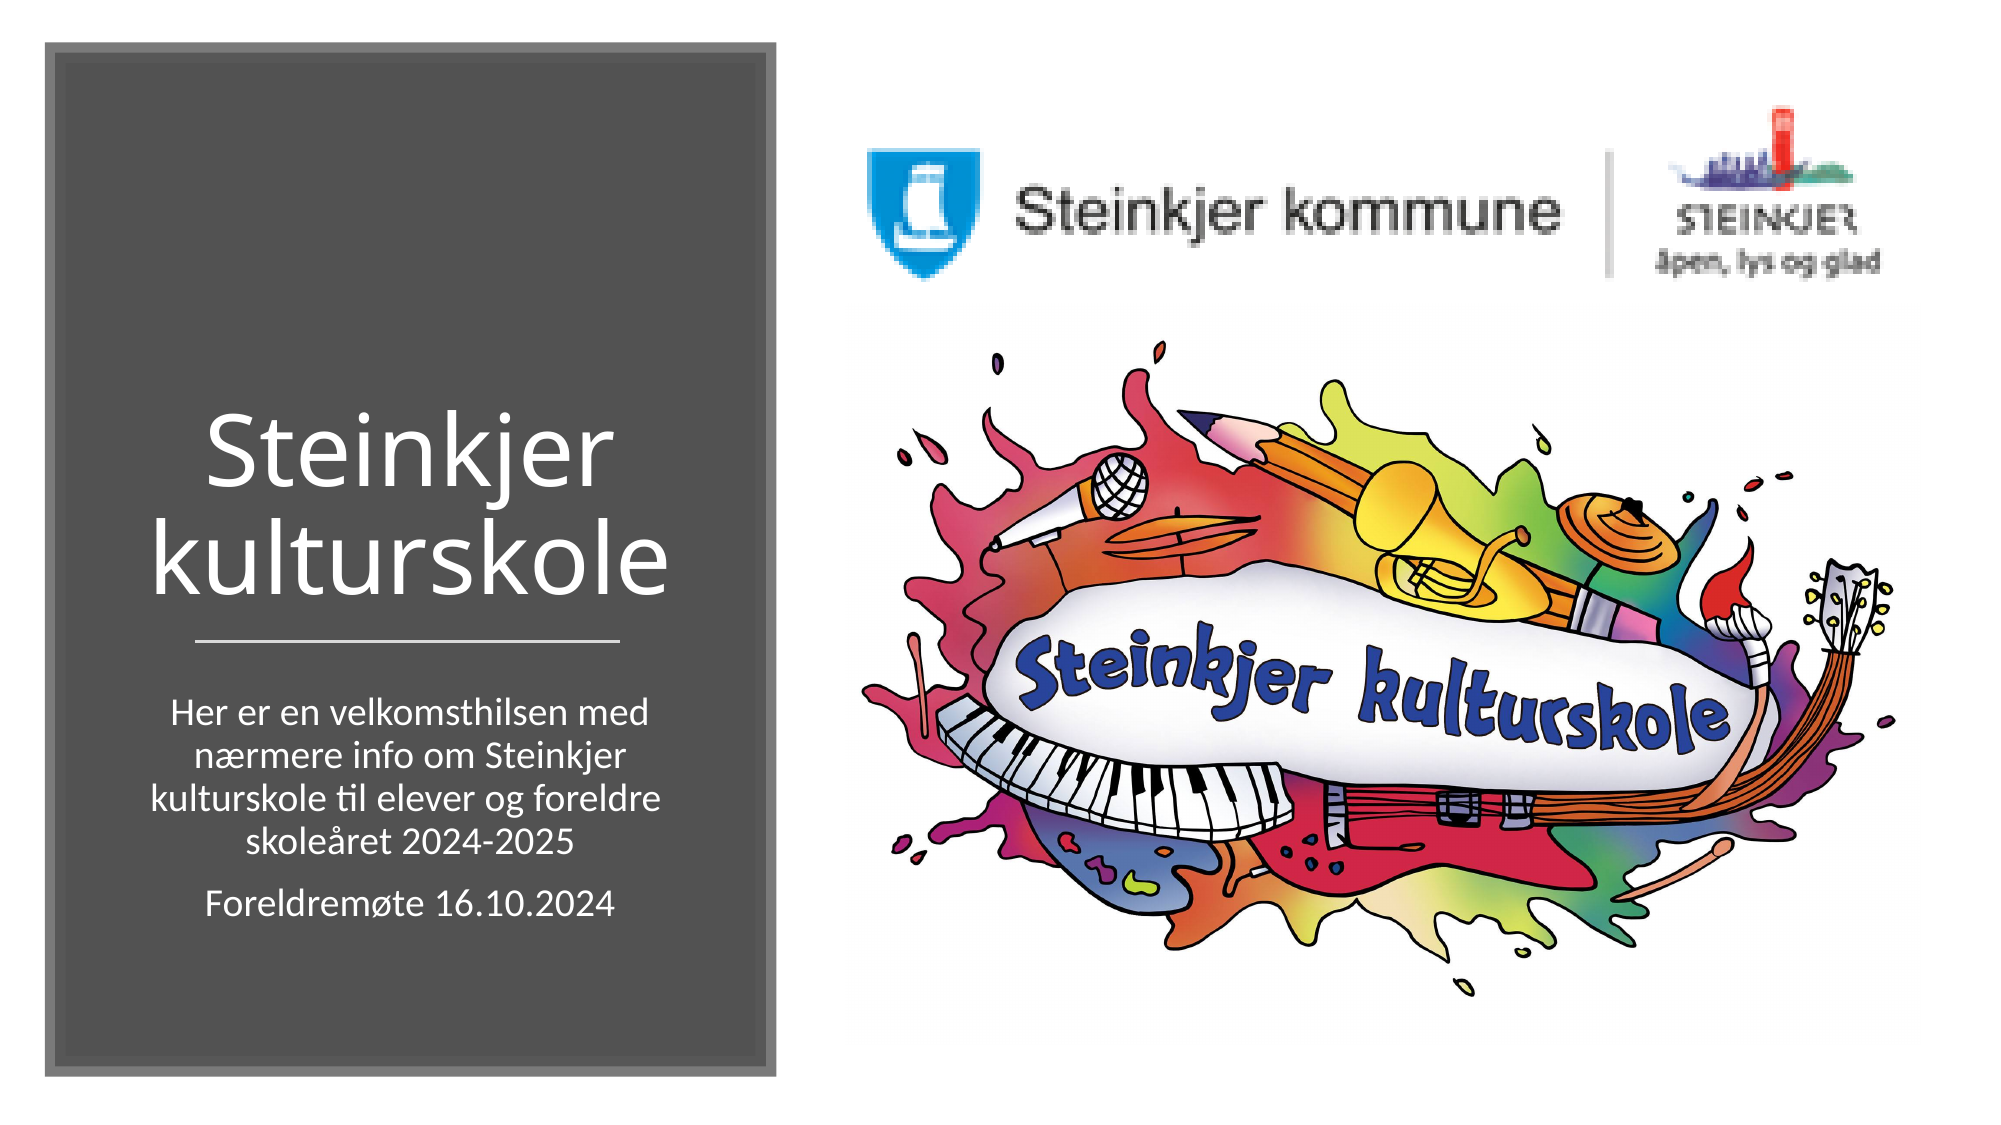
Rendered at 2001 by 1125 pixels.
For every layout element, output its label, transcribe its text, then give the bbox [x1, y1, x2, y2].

subtitle Her er en velkomsthilsen med nærmere info om Steinkjer kulturskole til elever og foreldre skoleåret 2024-2025 Foreldremøte 16.10.2024 [110, 684, 711, 935]
picture [845, 88, 1921, 300]
title Steinkjer kulturskole [110, 149, 711, 624]
picture [845, 303, 1921, 1046]
text_box [54, 52, 767, 1067]
